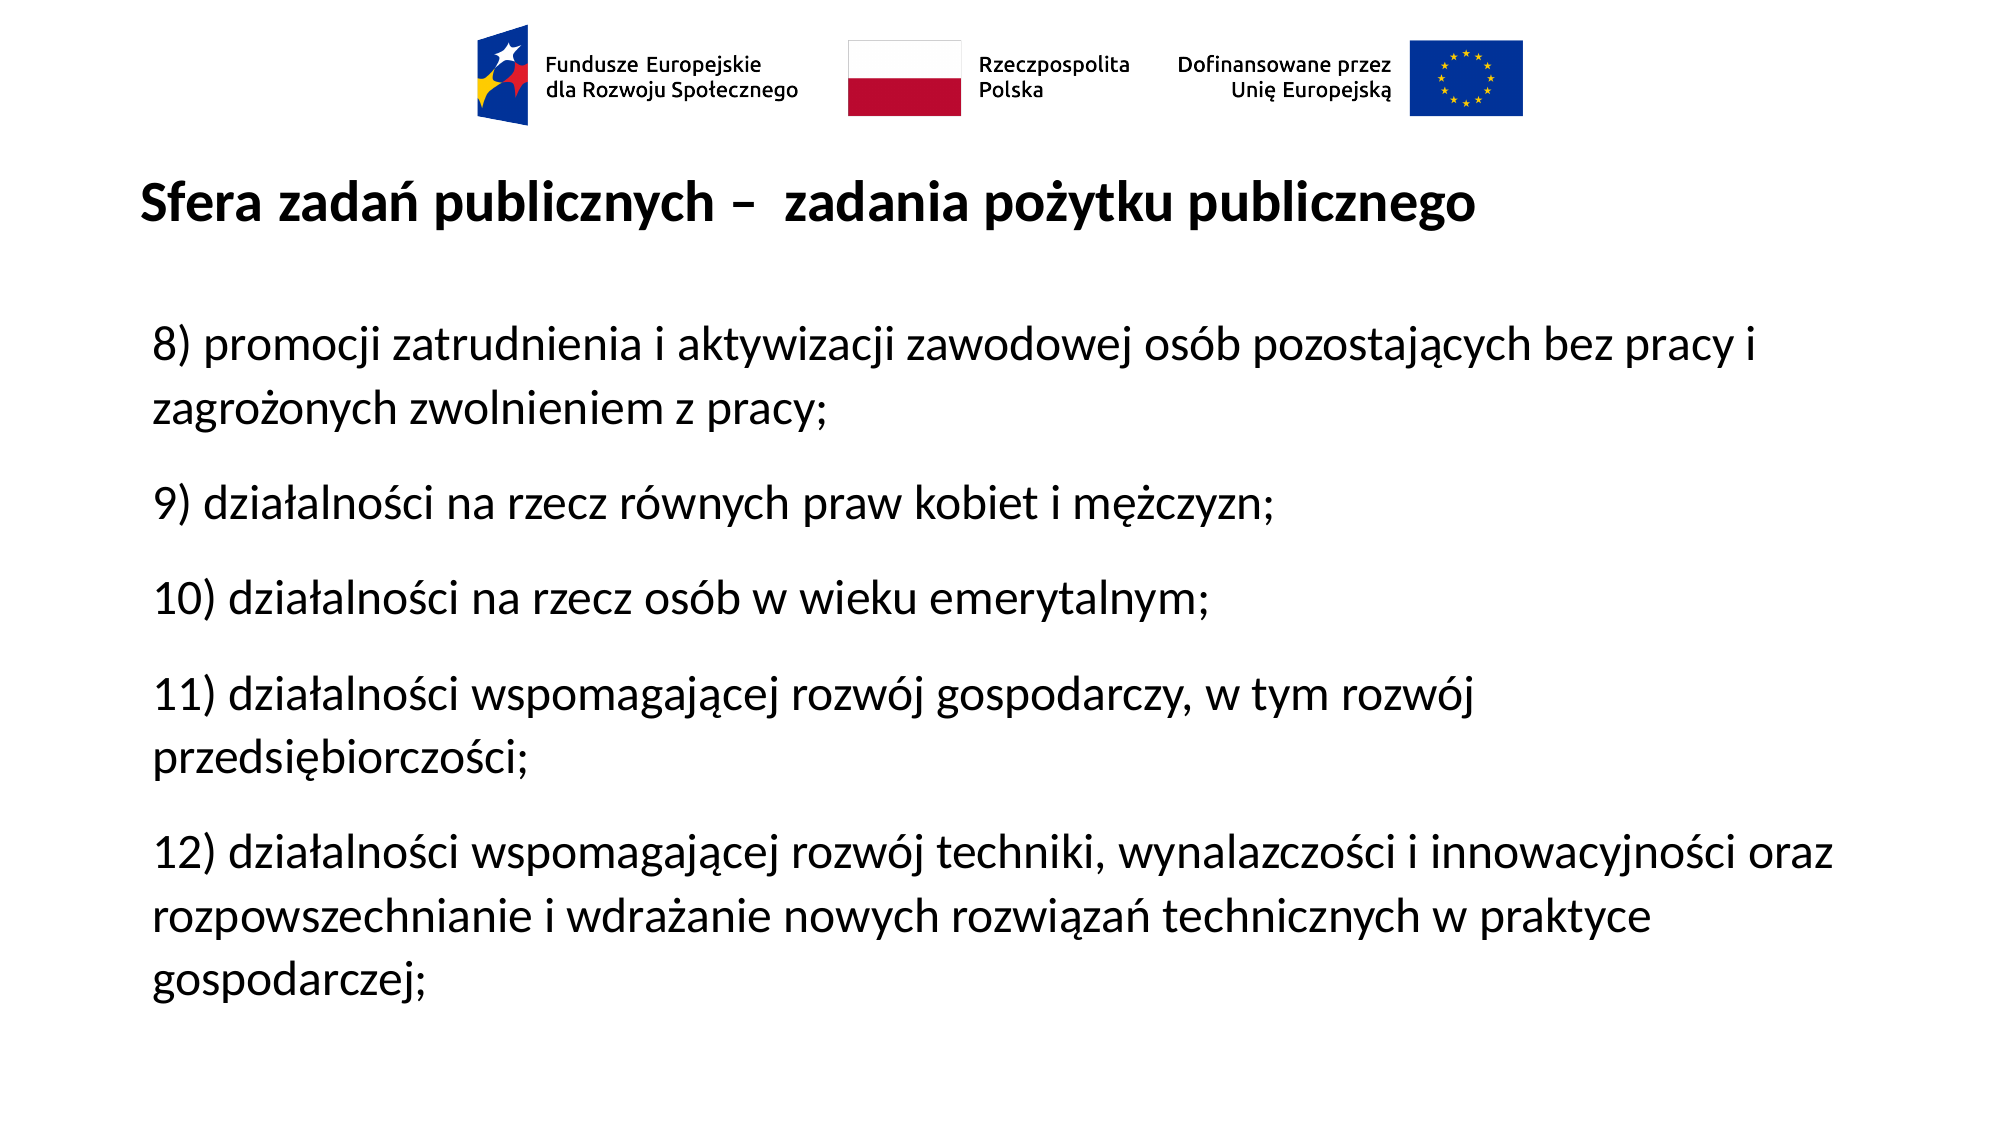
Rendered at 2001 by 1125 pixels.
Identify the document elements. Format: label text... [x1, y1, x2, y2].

title Sfera zadań publicznych – zadania pożytku publicznego [125, 143, 1863, 262]
picture [452, 0, 1548, 151]
list 8) promocji zatrudnienia i aktywizacji zawodowej osób pozostających bez pracy i zagrożonych zwolnieniem z pracy; 9) działalności na rzecz równych praw kobiet i mężczyzn; 10) działalności na rzecz osób w wieku emerytalnym; 11) działalności wspomagającej rozwój gospodarczy, w tym rozwój przedsiębiorczości; 12) działalności wspomagającej rozwój techniki, wynalazczości i innowacyjności oraz rozpowszechnianie i wdrażanie nowych rozwiązań technicznych w praktyce gospodarczej; [137, 299, 1863, 1014]
